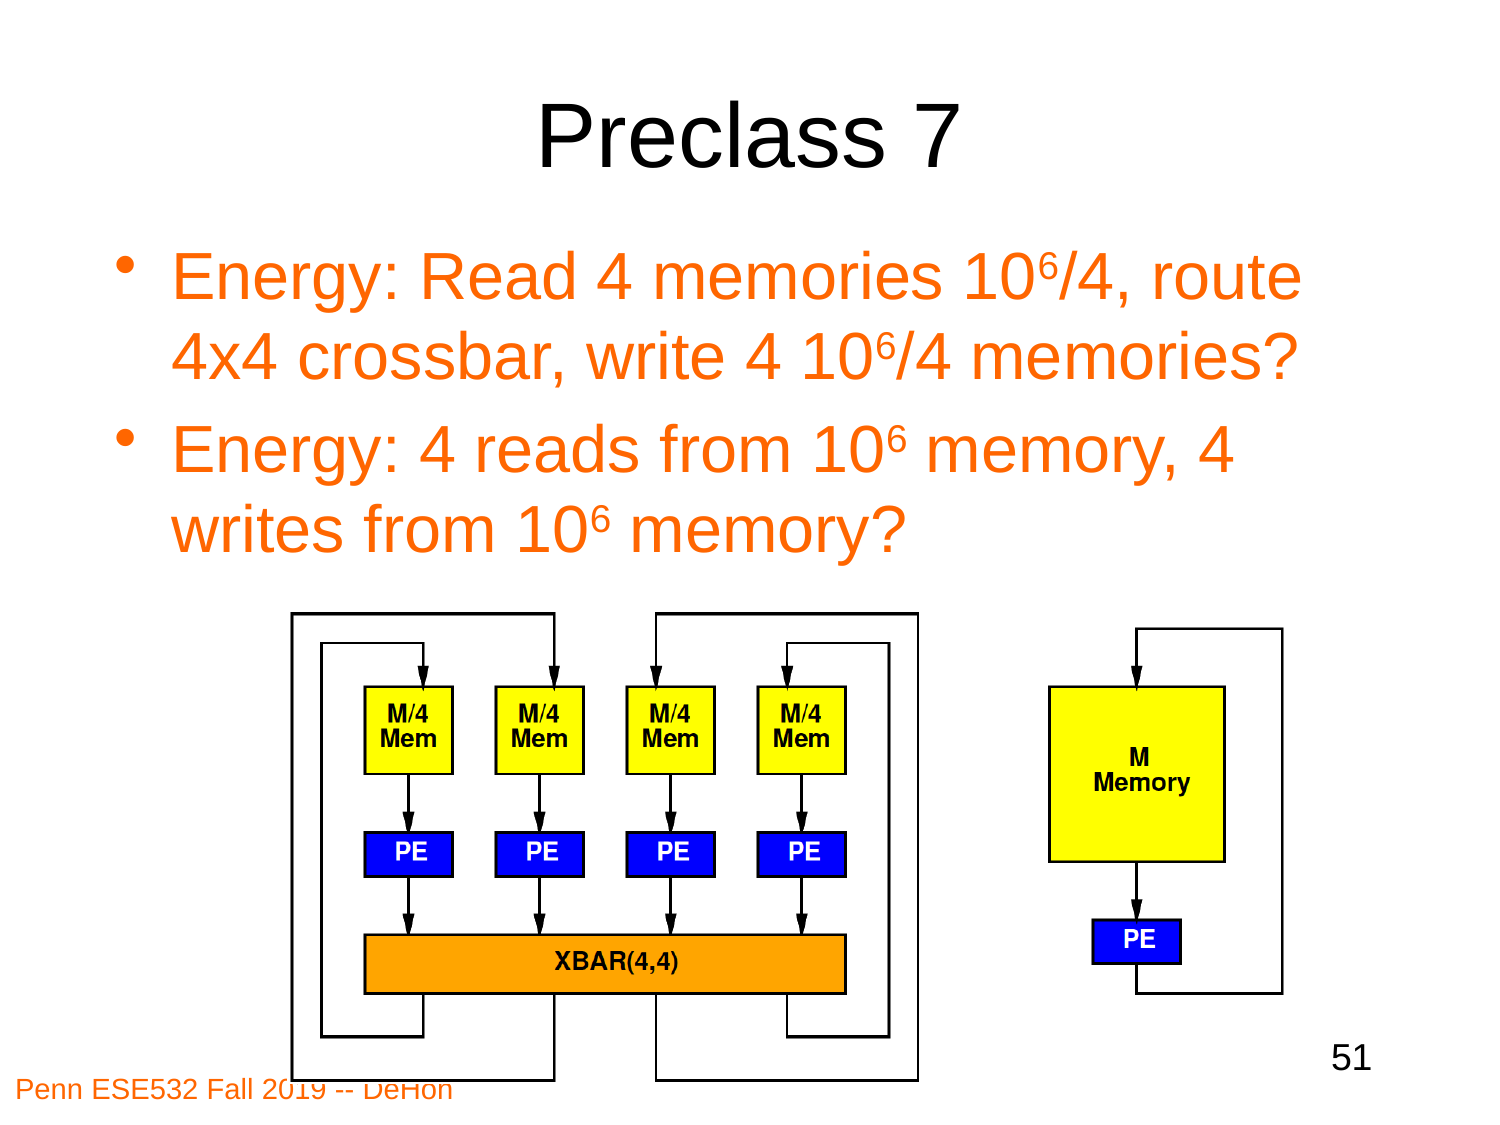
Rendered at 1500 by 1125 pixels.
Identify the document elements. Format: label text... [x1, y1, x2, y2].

list Energy: Read 4 memories 106/4, route 4x4 crossbar, write 4 106/4 memories? Energy: 4 reads from 106 memory, 4 writes from 106 memory? [99, 224, 1376, 901]
title Preclass 7 [112, 37, 1388, 226]
picture [287, 612, 1284, 1084]
slide_number Penn ESE532 Fall 2019 -- DeHon [0, 1062, 613, 1125]
slide_number 51 [1074, 1024, 1388, 1101]
